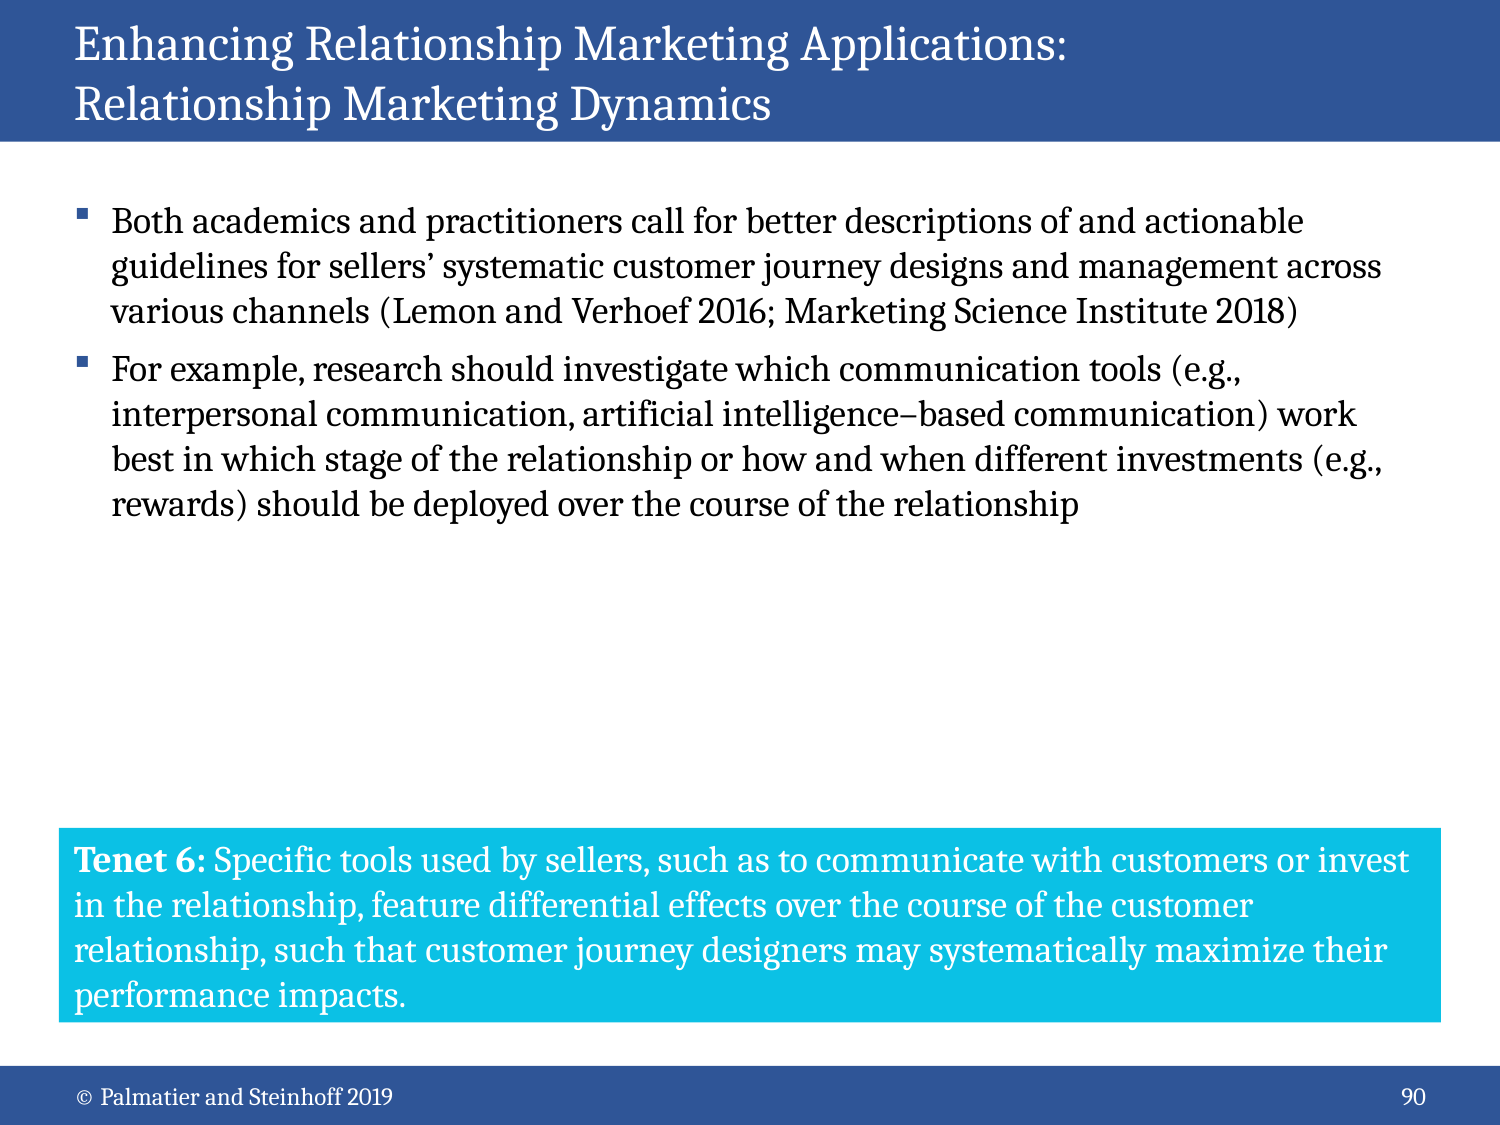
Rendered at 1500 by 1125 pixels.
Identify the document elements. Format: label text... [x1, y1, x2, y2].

list Both academics and practitioners call for better descriptions of and actionable guidelines for sellers’ systematic customer journey designs and management across various channels (Lemon and Verhoef 2016; Marketing Science Institute 2018) For example, research should investigate which communication tools (e.g., interpersonal communication, artificial intelligence–based communication) work best in which stage of the relationship or how and when different investments (e.g., rewards) should be deployed over the course of the relationship [59, 188, 1441, 827]
title Enhancing Relationship Marketing Applications: Relationship Marketing Dynamics [59, 0, 1441, 142]
footer © Palmatier and Steinhoff 2019 [59, 1065, 473, 1125]
text_box Tenet 6: Specific tools used by sellers, such as to communicate with customers or invest in the relationship, feature differential effects over the course of the customer relationship, such that customer journey designers may systematically maximize their performance impacts. [58, 827, 1441, 1023]
slide_number 90 [1322, 1065, 1441, 1125]
